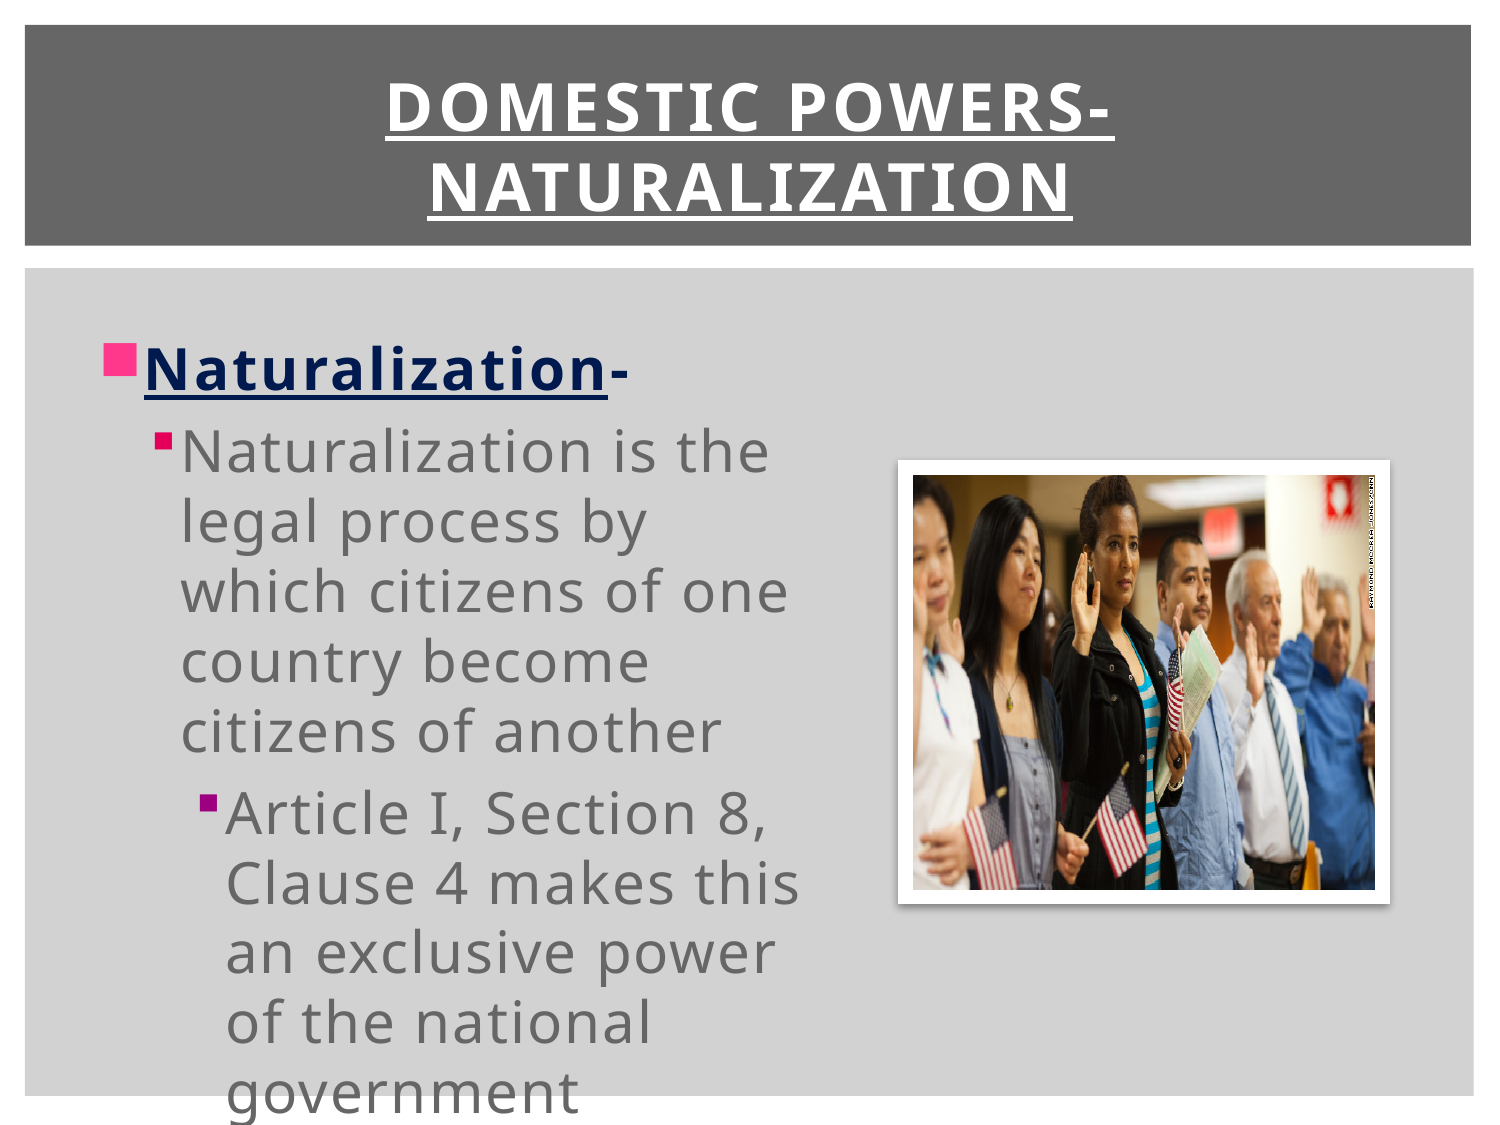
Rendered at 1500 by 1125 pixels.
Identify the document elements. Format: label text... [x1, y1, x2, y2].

title Domestic Powers-Naturalization [62, 58, 1438, 232]
picture [912, 474, 1376, 891]
list Naturalization- Naturalization is the legal process by which citizens of one country become citizens of another Article I, Section 8, Clause 4 makes this an exclusive power of the national government [75, 324, 850, 1005]
